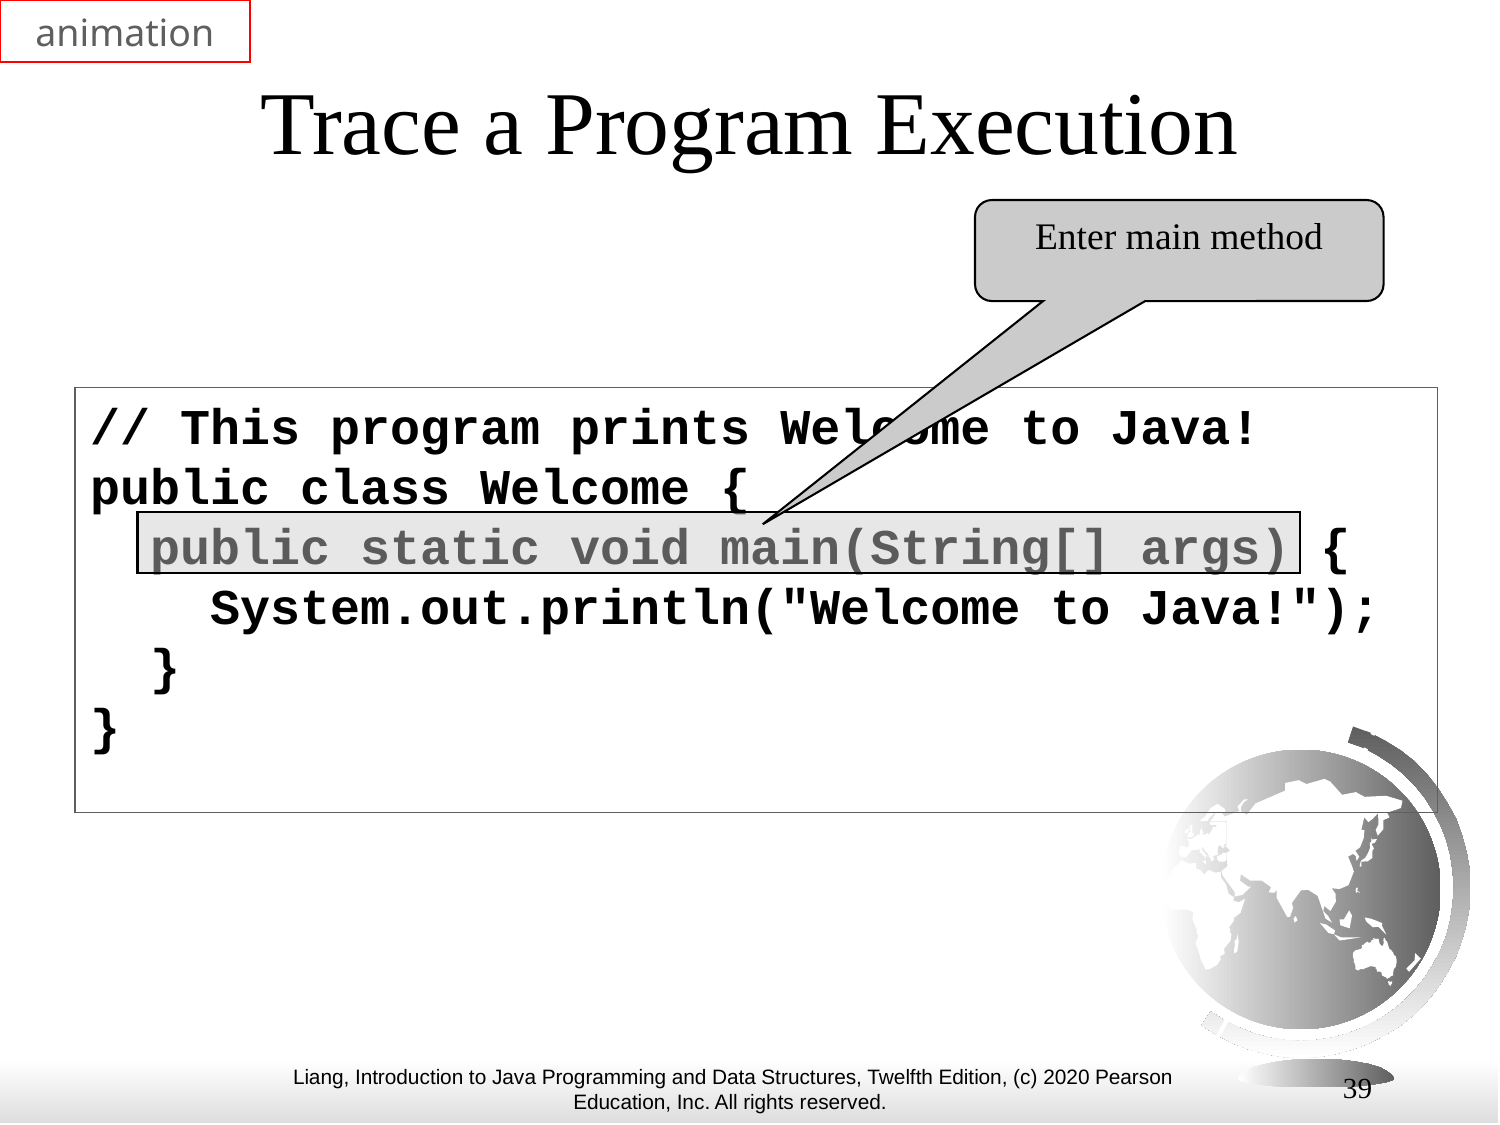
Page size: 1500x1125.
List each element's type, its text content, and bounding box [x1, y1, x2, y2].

text_box Enter main method [762, 200, 1384, 525]
title Trace a Program Execution [112, 75, 1388, 163]
slide_number 39 [1074, 1049, 1388, 1125]
text_box // This program prints Welcome to Java! public class Welcome { public static void main(String[] args) { System.out.println("Welcome to Java!"); } } [74, 387, 1438, 813]
text_box animation [0, 0, 250, 63]
text_box [137, 512, 1300, 574]
